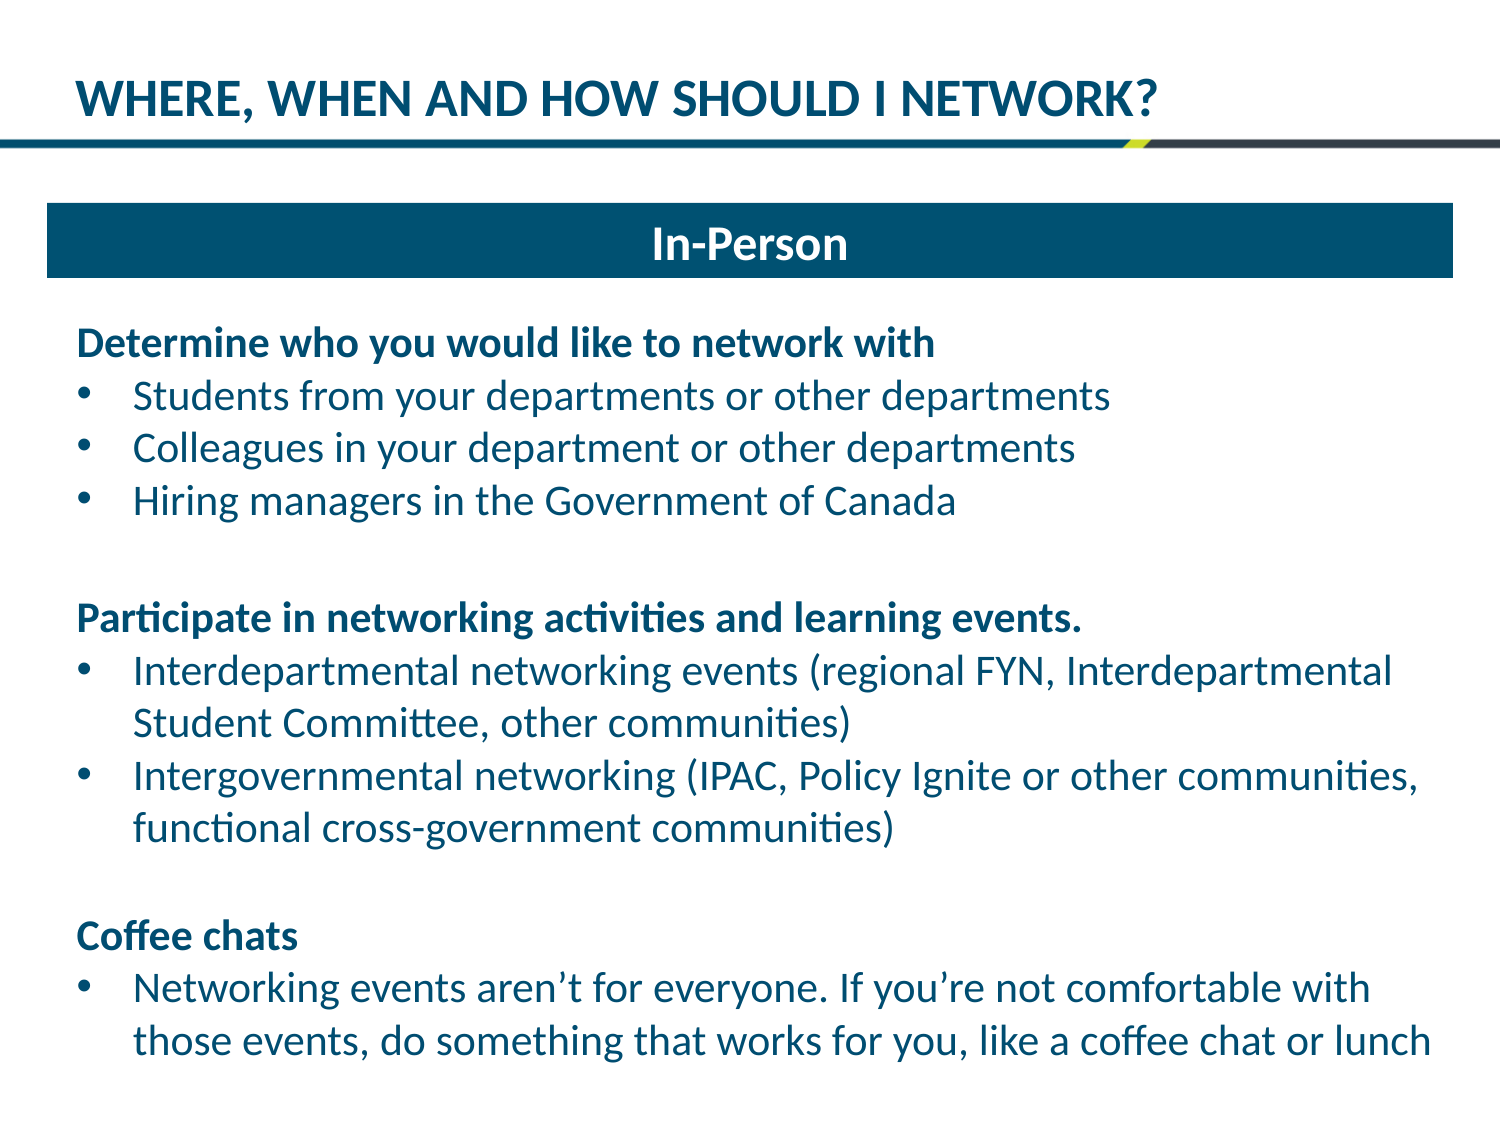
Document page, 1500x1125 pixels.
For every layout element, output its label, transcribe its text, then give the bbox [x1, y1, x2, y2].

text_box WHERE, WHEN AND HOW SHOULD I NETWORK? [0, 22, 1152, 167]
picture [0, 0, 1500, 1125]
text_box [76, 313, 1451, 1082]
text_box In-Person [47, 202, 1453, 278]
